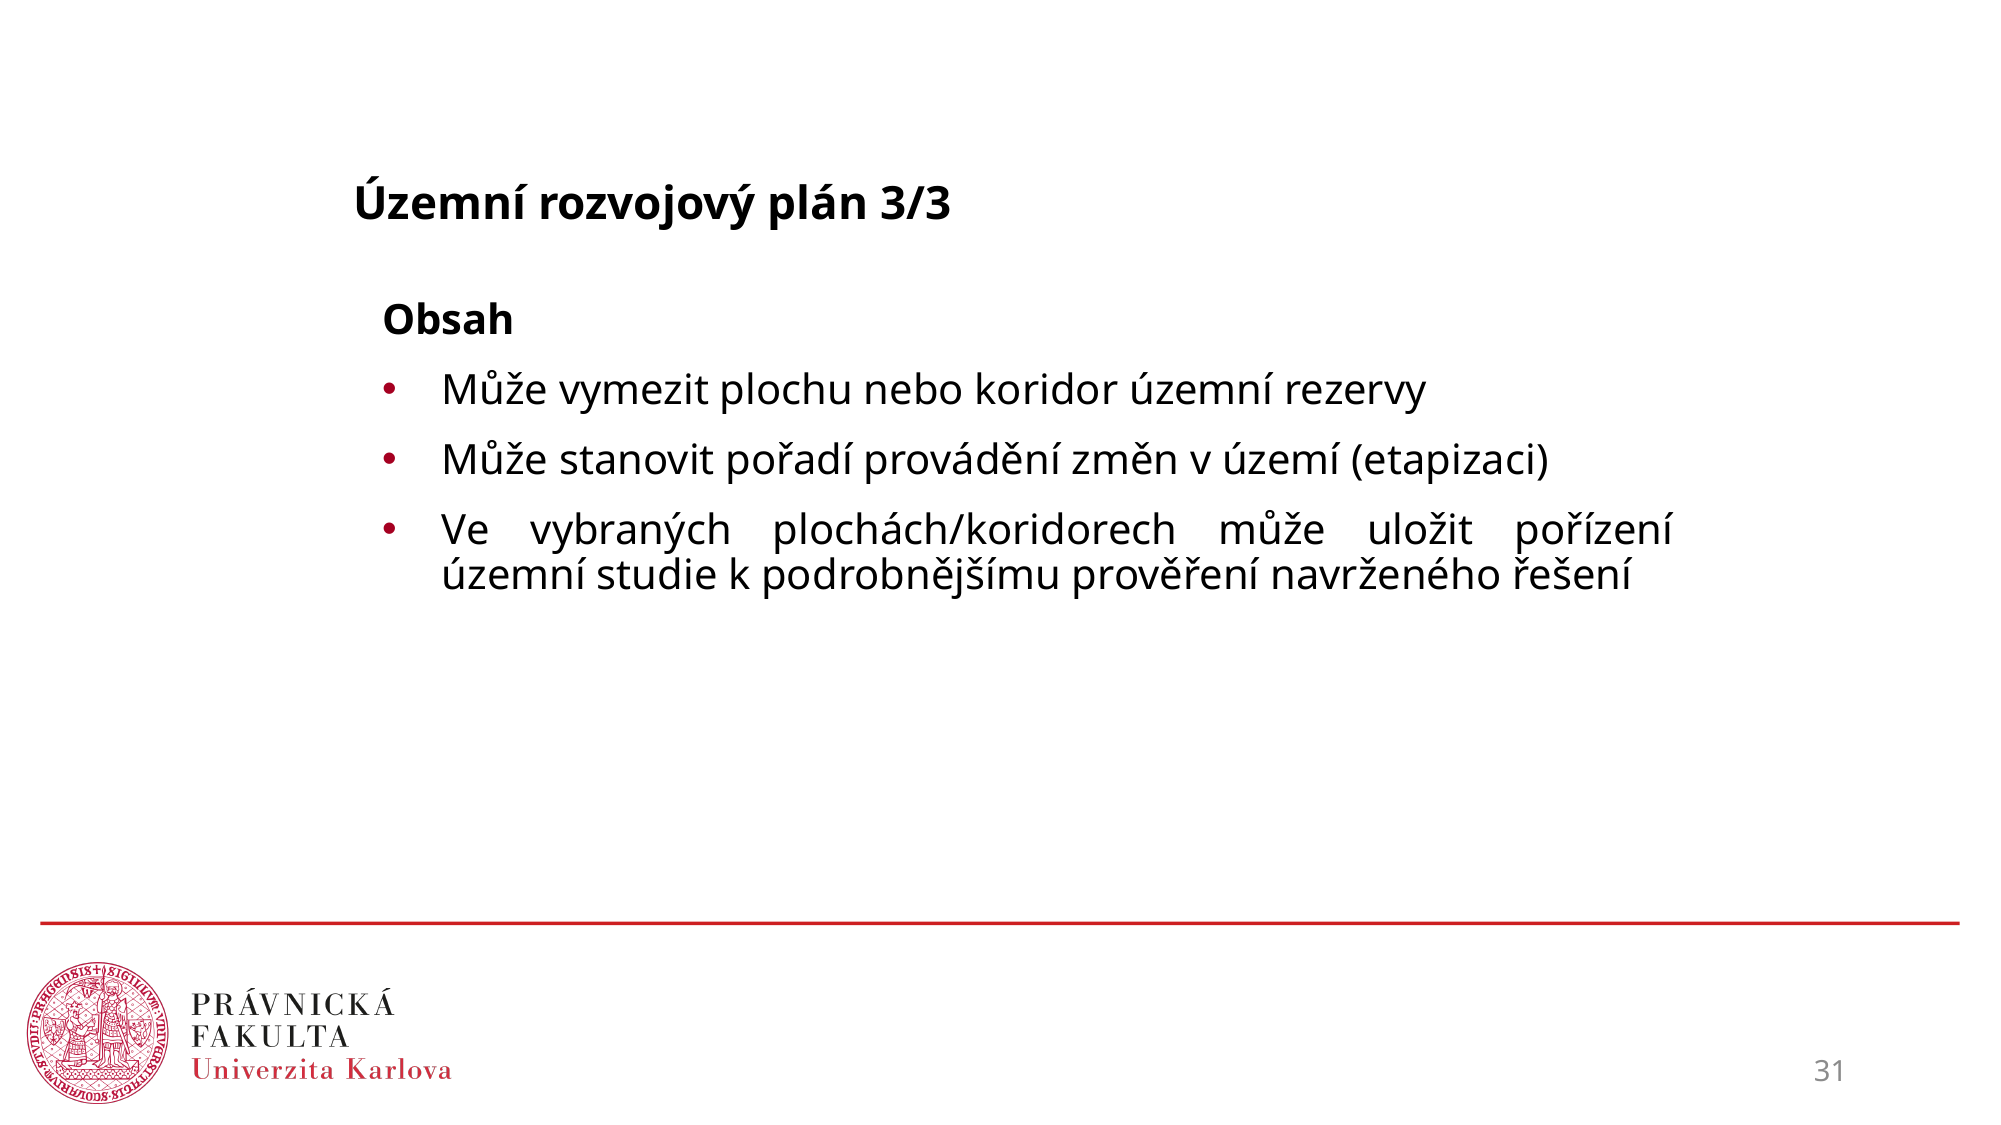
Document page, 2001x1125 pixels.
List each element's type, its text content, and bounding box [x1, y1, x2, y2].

title Územní rozvojový plán 3/3 [338, 171, 1745, 232]
picture [26, 962, 452, 1104]
list Obsah Může vymezit plochu nebo koridor územní rezervy Může stanovit pořadí provádění změn v území (etapizaci) Ve vybraných plochách/koridorech může uložit pořízení územní studie k podrobnějšímu prověření navrženého řešení [338, 290, 1689, 1005]
slide_number 31 [1412, 1042, 1863, 1103]
